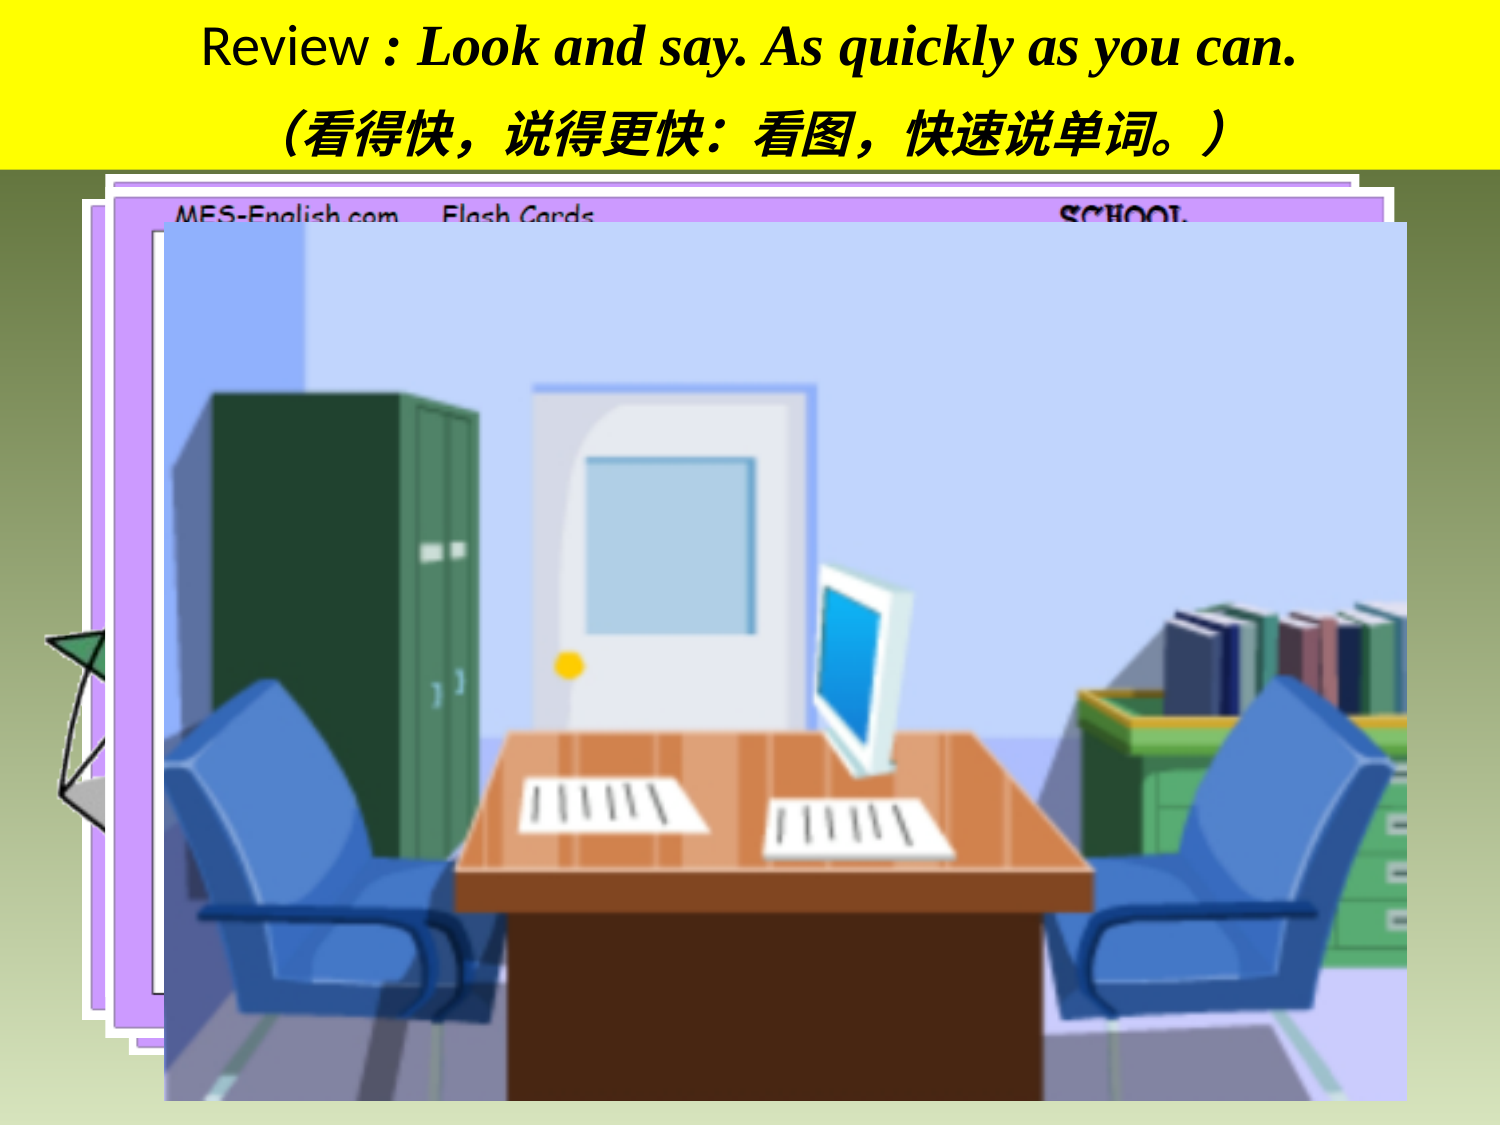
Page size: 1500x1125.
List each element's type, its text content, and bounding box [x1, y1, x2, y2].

text_box Review : Look and say. As quickly as you can. （看得快，说得更快：看图，快速说单词。） [0, 0, 1500, 170]
picture [0, 173, 1433, 1101]
